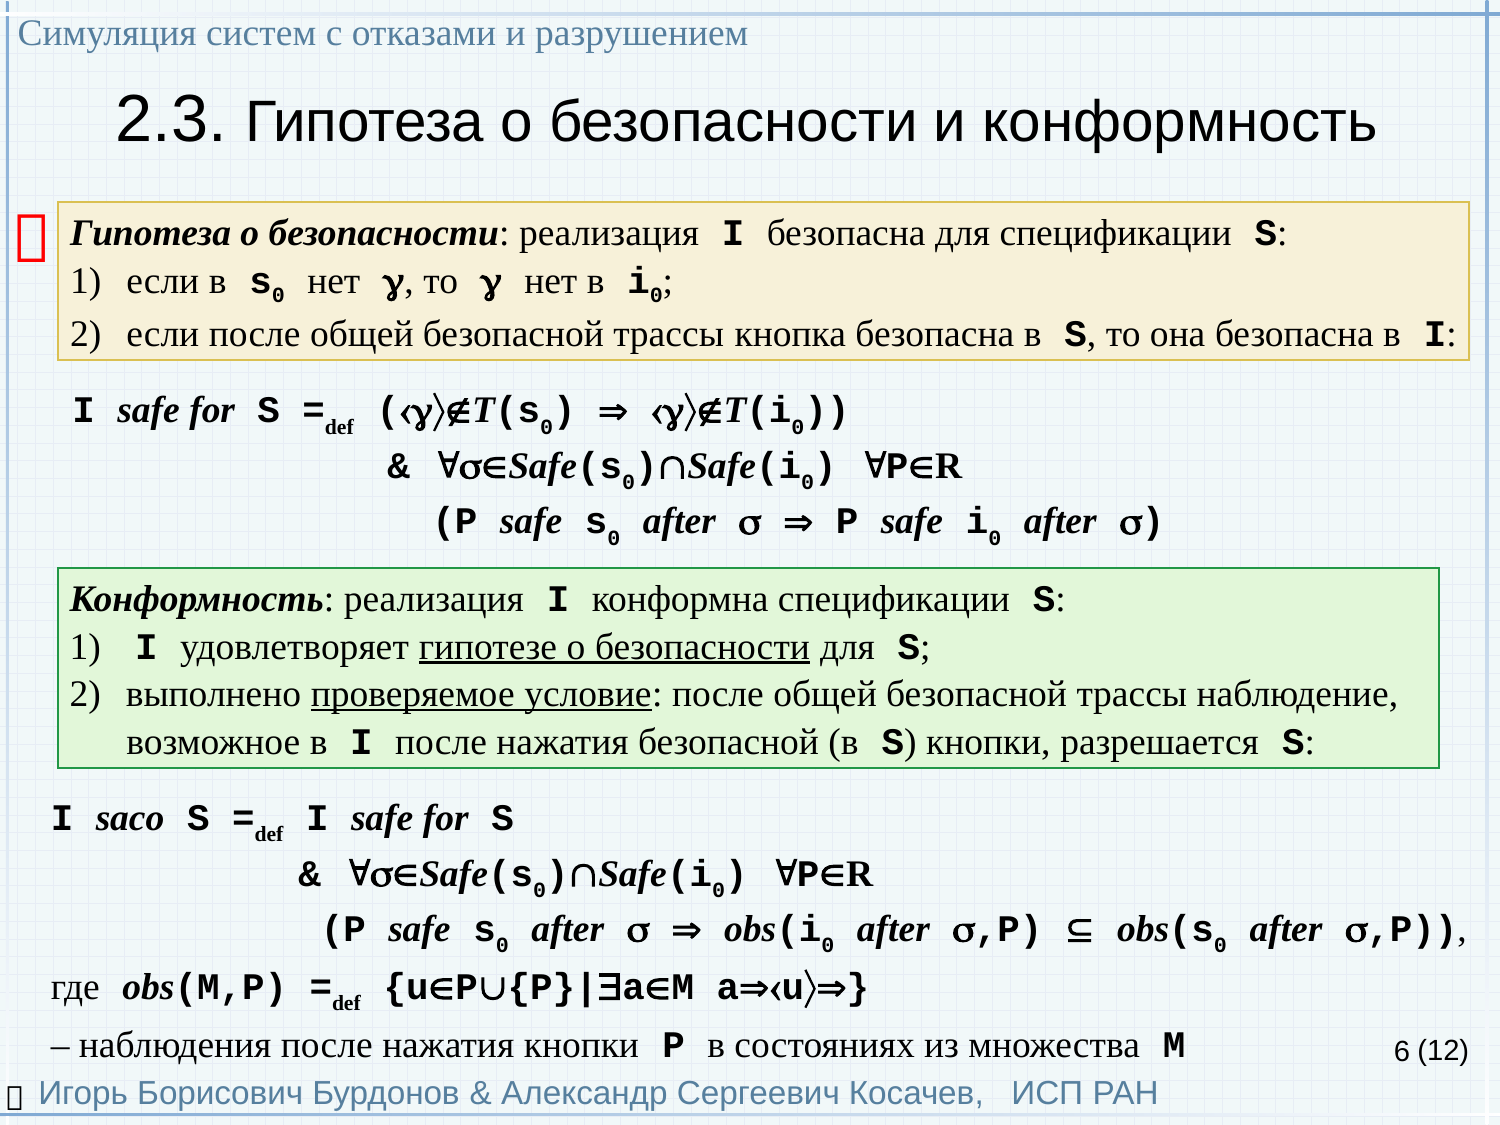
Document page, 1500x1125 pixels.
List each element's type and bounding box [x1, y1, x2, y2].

text_box [0, 0, 1500, 1125]
